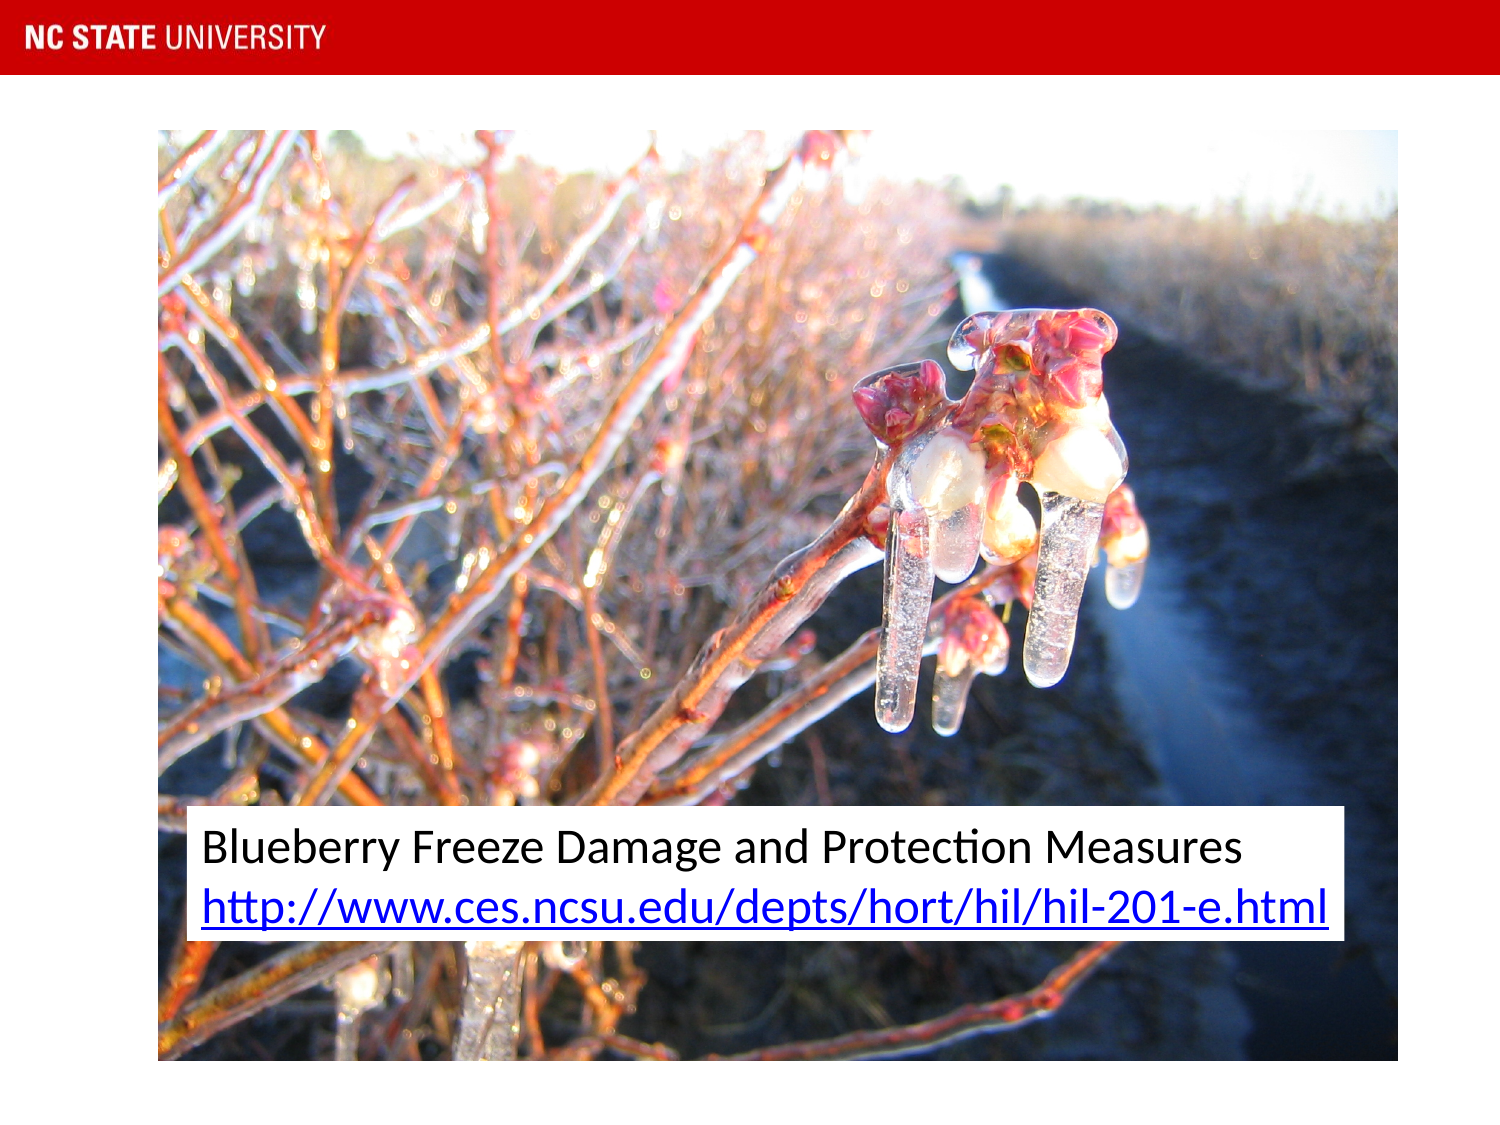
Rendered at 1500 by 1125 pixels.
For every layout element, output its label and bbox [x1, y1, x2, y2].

picture [0, 0, 1500, 75]
picture [158, 130, 1398, 1061]
